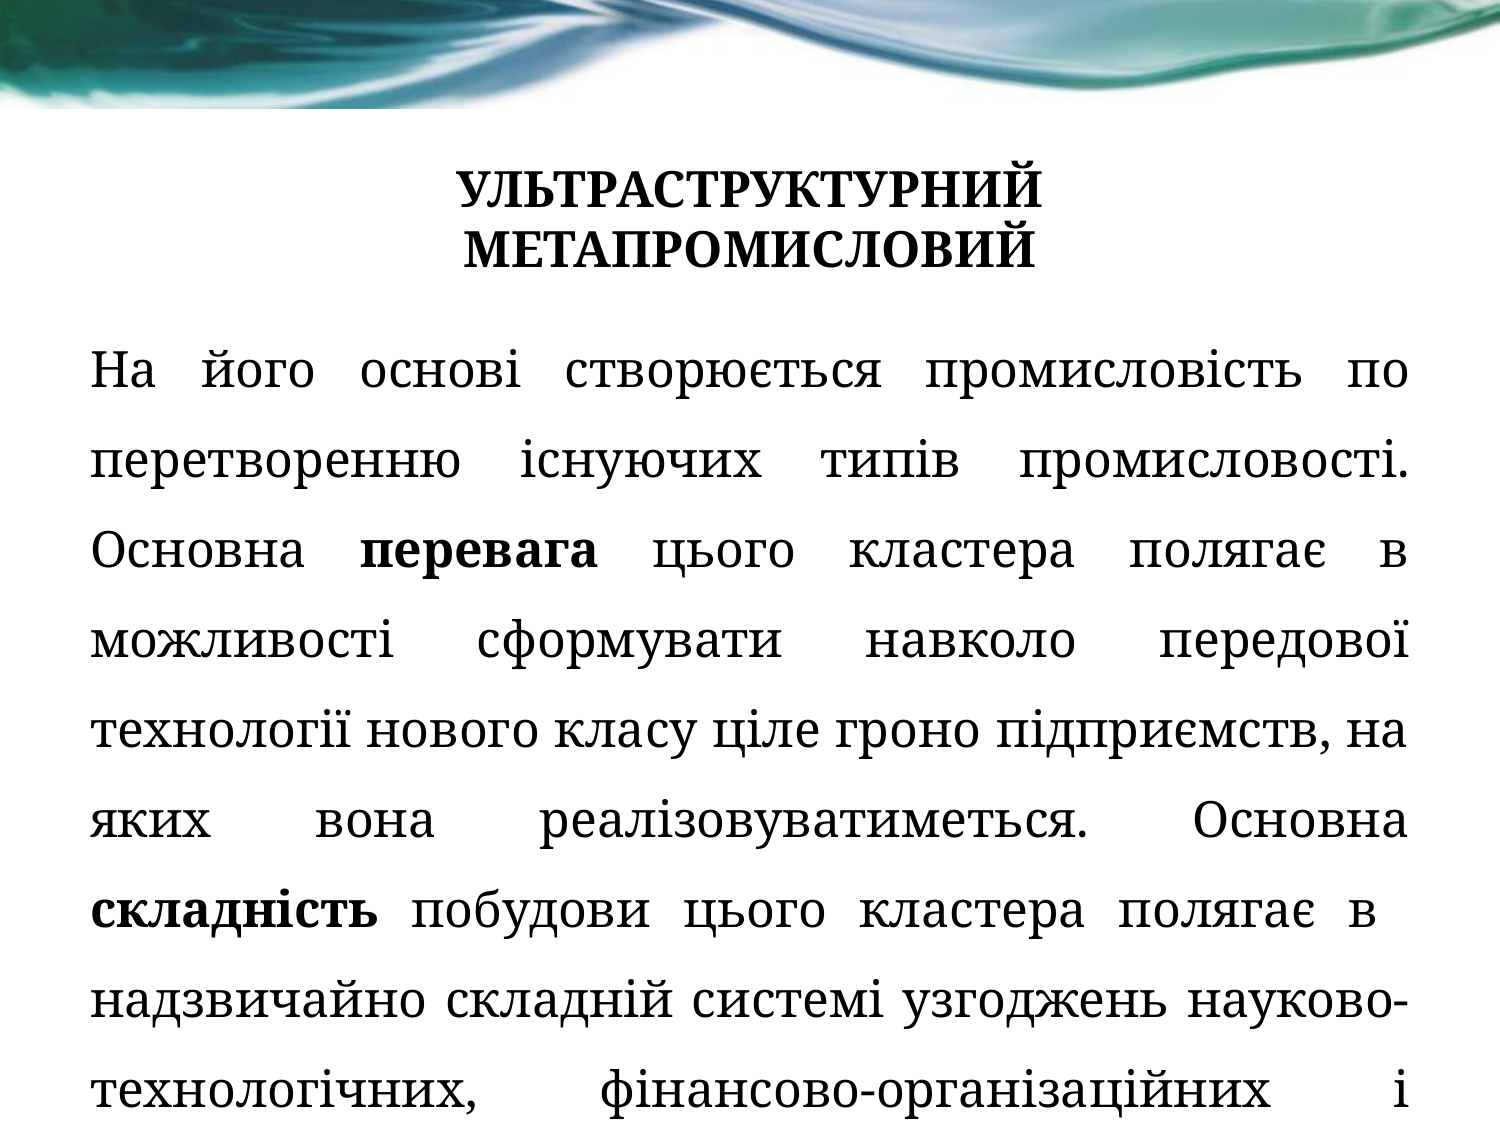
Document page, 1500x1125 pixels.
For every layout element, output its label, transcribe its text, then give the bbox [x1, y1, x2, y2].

title УЛЬТРАСТРУКТУРНИЙ МЕТАПРОМИСЛОВИЙ [75, 149, 1425, 299]
picture [0, 0, 1500, 109]
list На його основі створюється промисловість по перетворенню існуючих типів промисловості. Основна перевага цього кластера полягає в можливості сформувати навколо передової технології нового класу ціле гроно підприємств, на яких вона реалізовуватиметься. Основна складність побудови цього кластера полягає в надзвичайно складній системі узгоджень науково-технологічних, фінансово-організаційних і промислово-виробничих рішень. [75, 299, 1425, 1005]
